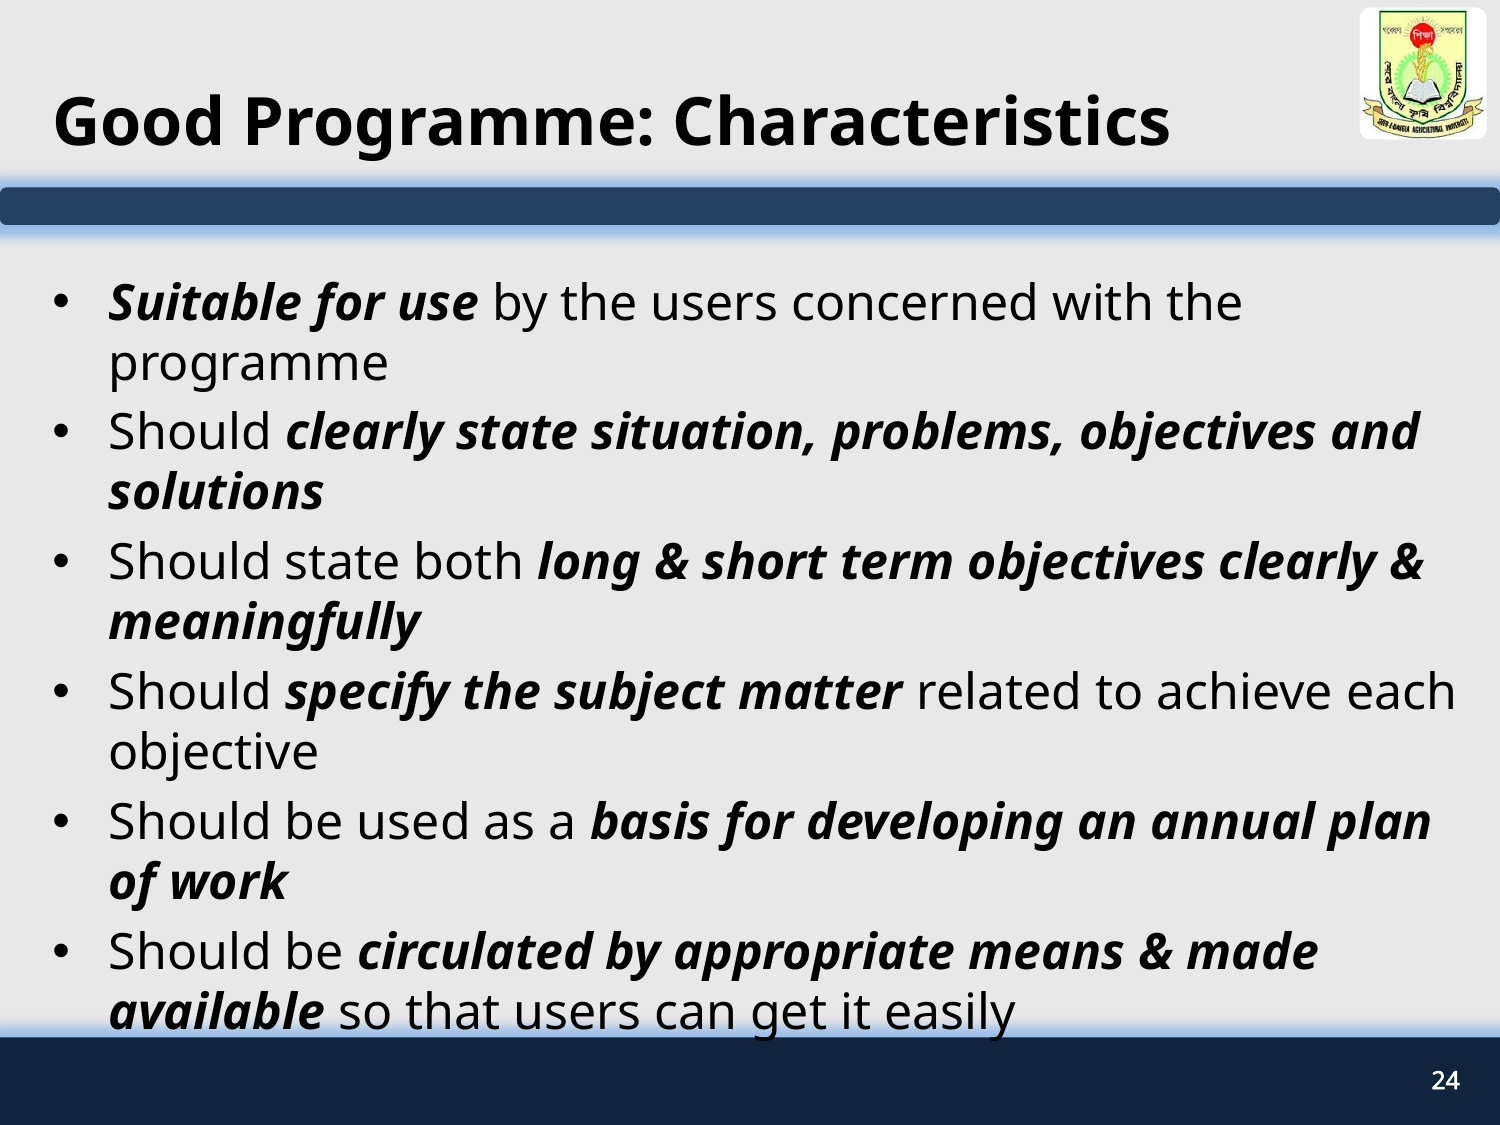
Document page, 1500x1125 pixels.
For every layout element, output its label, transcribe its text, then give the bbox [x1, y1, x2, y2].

slide_number 24 [1412, 1050, 1475, 1113]
list Suitable for use by the users concerned with the programme Should clearly state situation, problems, objectives and solutions Should state both long & short term objectives clearly & meaningfully Should specify the subject matter related to achieve each objective Should be used as a basis for developing an annual plan of work Should be circulated by appropriate means & made available so that users can get it easily [37, 262, 1475, 1013]
title Good Programme: Characteristics [37, 62, 1338, 175]
picture [1359, 7, 1487, 140]
